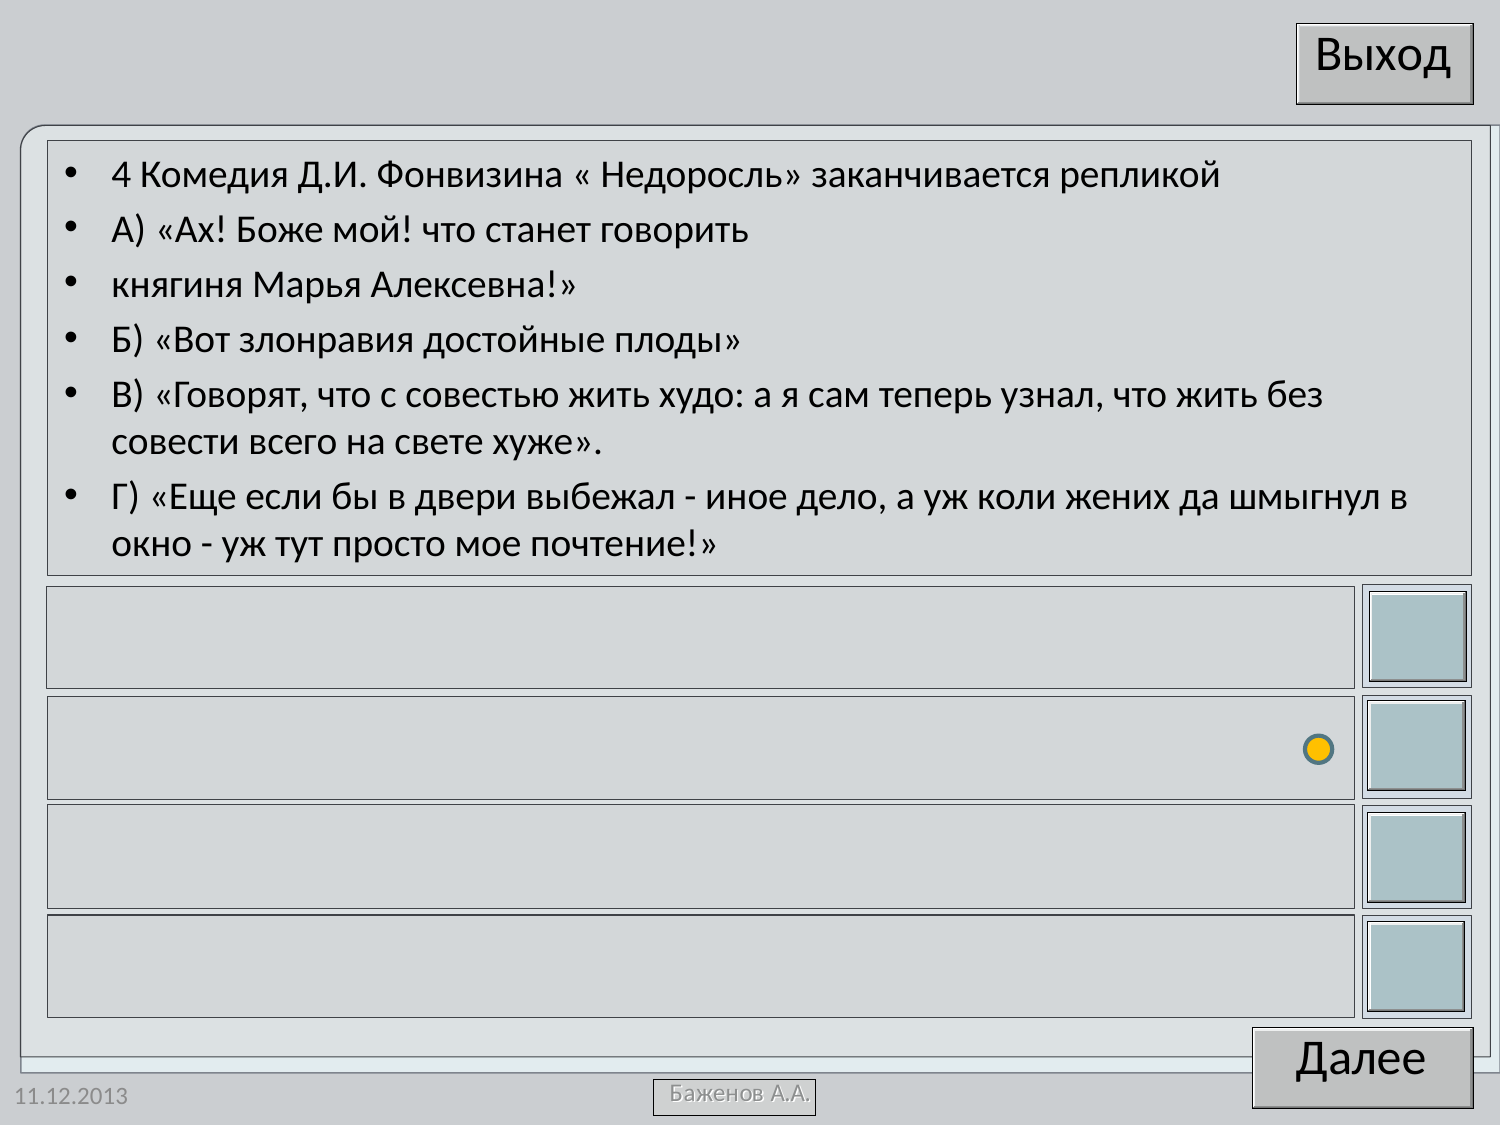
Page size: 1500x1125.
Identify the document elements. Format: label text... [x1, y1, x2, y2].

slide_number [0, 1065, 174, 1125]
list 4 Комедия Д.И. Фонвизина « Недоросль» заканчивается репликой А) «Ах! Боже мой! что станет говорить княгиня Марья Алексевна!» Б) «Вот злонравия достойные плоды» В) «Говорят, что с совестью жить худо: а я сам теперь узнал, что жить без совести всего на свете хуже». Г) «Еще если бы в двери выбежал - иное дело, а уж коли жених да шмыгнул в окно - уж тут просто мое почтение!» [49, 140, 1469, 576]
